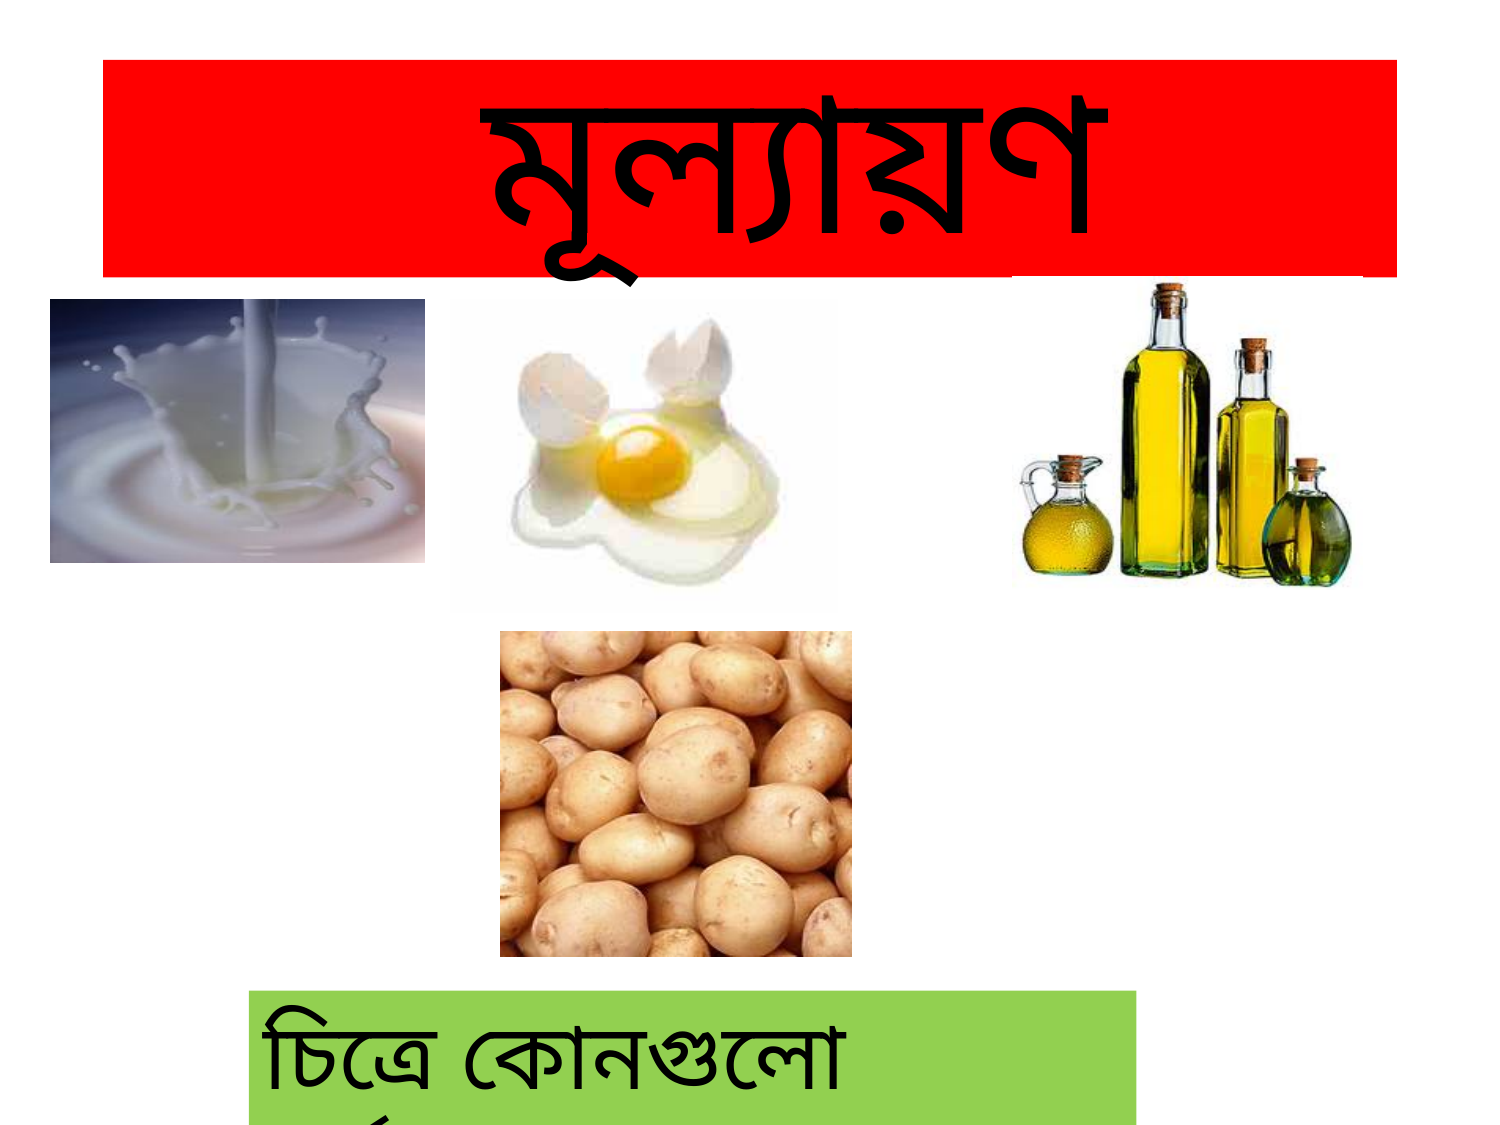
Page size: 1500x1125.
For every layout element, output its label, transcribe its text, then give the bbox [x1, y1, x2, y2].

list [49, 299, 425, 563]
picture [499, 631, 852, 957]
picture [1012, 276, 1363, 590]
text_box চিত্রে কোনগুলো শর্করা? [248, 990, 1137, 1125]
title মূল্যায়ণ [103, 59, 1397, 278]
picture [449, 299, 838, 613]
